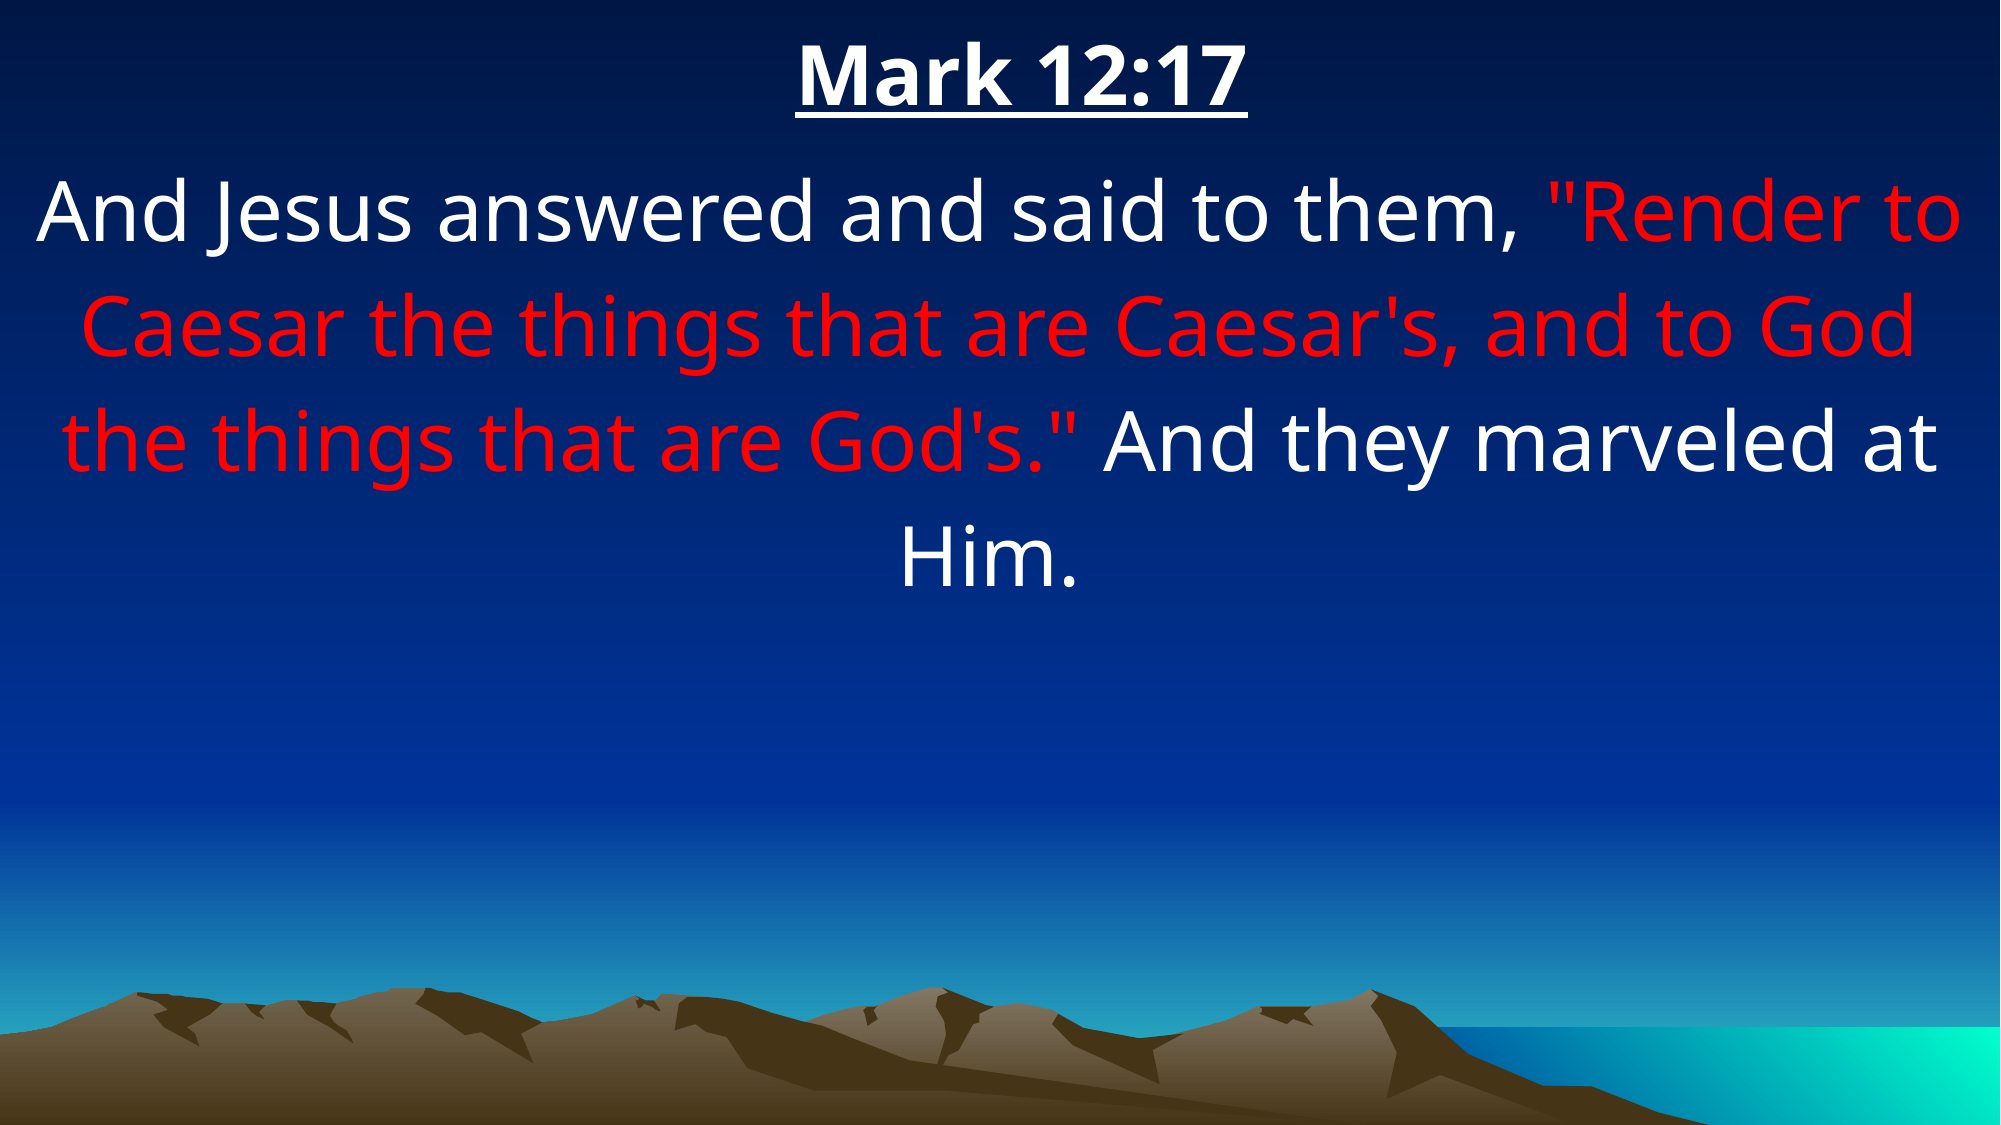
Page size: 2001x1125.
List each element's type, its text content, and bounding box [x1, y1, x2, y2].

text_box Mark 12:17 And Jesus answered and said to them, "Render to Caesar the things that are Caesar's, and to God the things that are God's." And they marveled at Him. [0, 0, 2000, 900]
